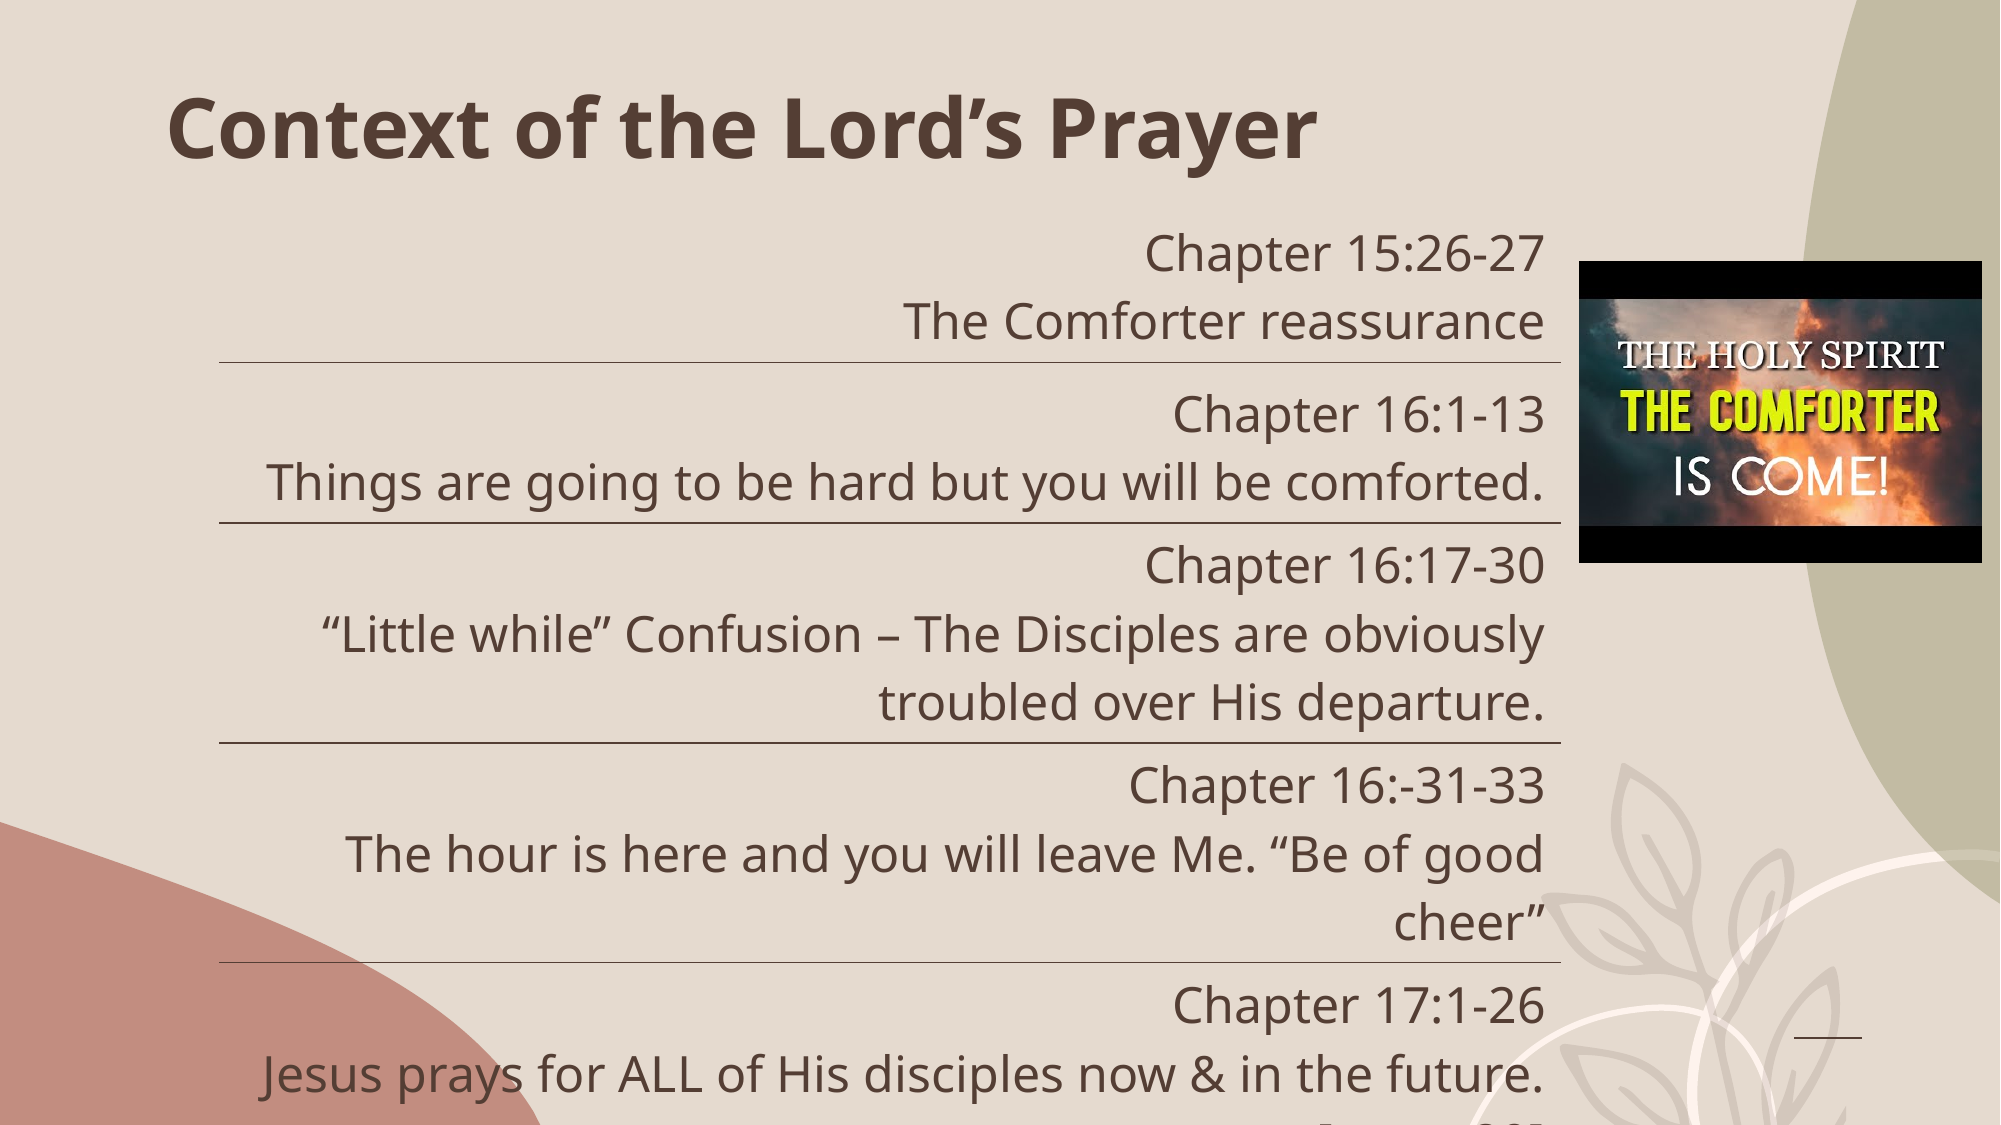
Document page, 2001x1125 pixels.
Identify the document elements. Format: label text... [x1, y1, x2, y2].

table_cell Chapter 17:1-26 Jesus prays for ALL of His disciples now & in the future.[verse 20] [219, 963, 1561, 1125]
table_cell Chapter 16:1-13 Things are going to be hard but you will be comforted. [219, 363, 1561, 522]
table_cell Chapter 16:-31-33 The hour is here and you will leave Me. “Be of good cheer” [219, 744, 1561, 962]
picture [1579, 261, 1982, 563]
table_cell Chapter 16:17-30 “Little while” Confusion – The Disciples are obviously troubled over His departure. [219, 524, 1561, 742]
table_header Chapter 15:26-27 The Comforter reassurance [219, 211, 1561, 362]
title Context of the Lord’s Prayer [150, 33, 1386, 184]
